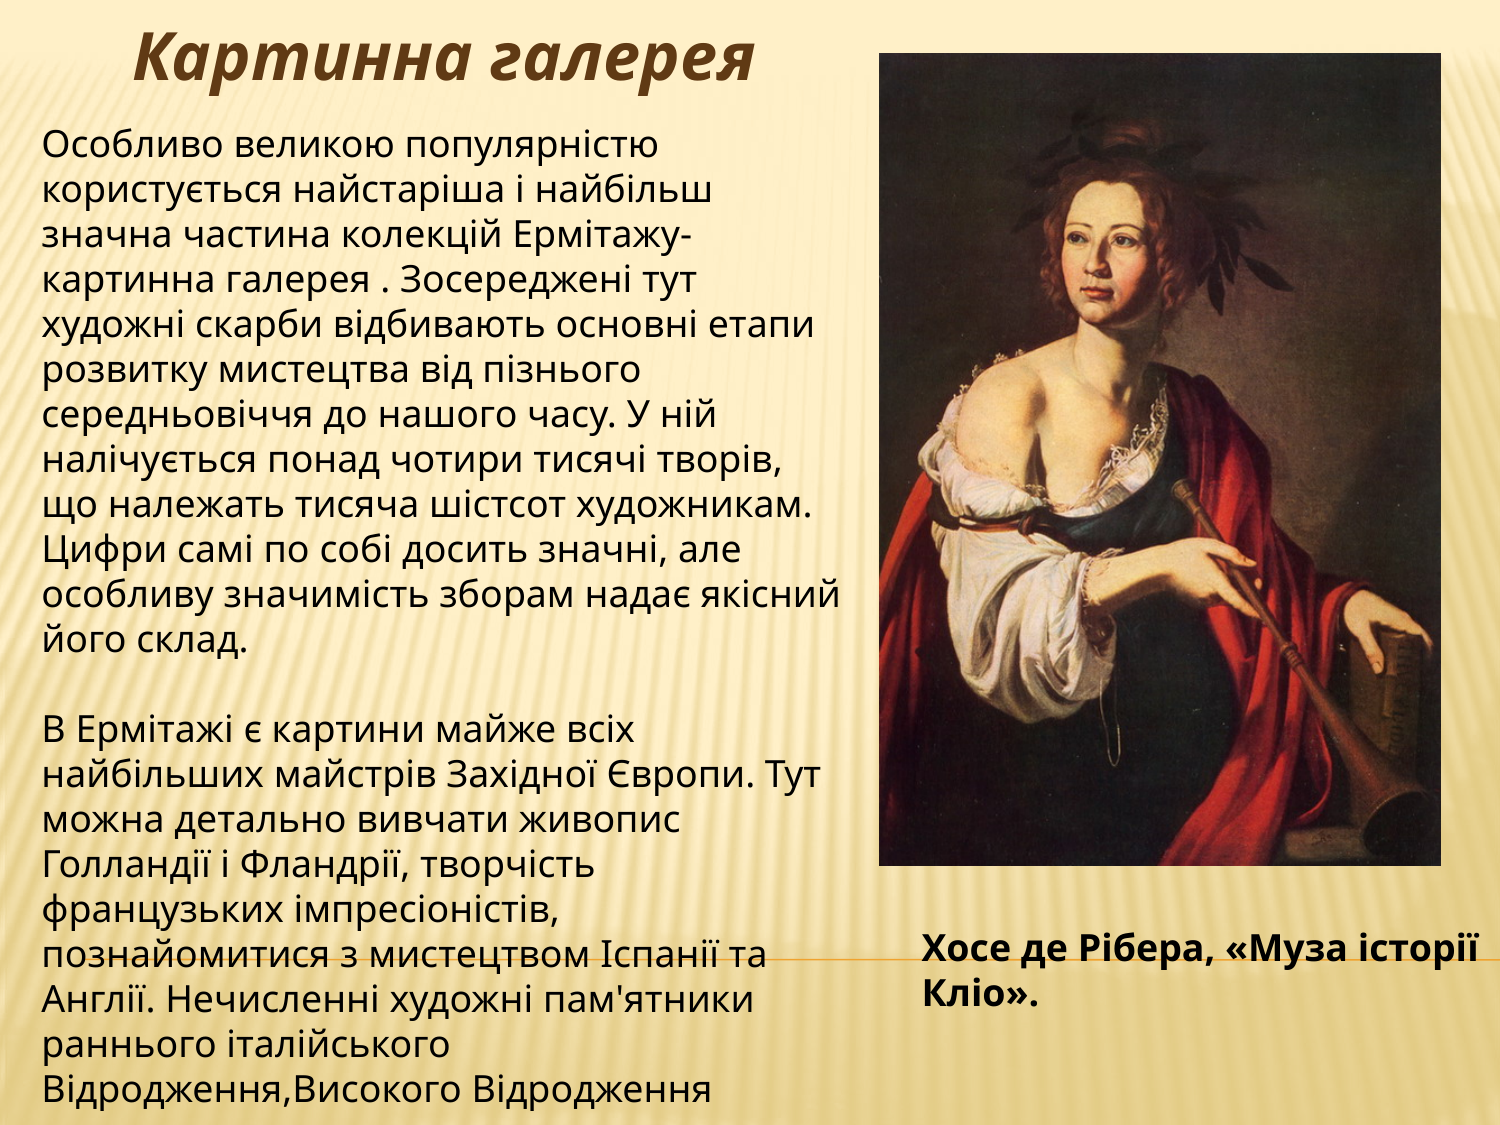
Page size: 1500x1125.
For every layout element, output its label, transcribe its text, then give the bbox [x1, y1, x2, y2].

picture [879, 53, 1442, 867]
text_box Хосе де Рібера, «Муза історії Кліо». [906, 916, 1498, 1022]
text_box Особливо великою популярністю користується найстаріша і найбільш значна частина колекцій Ермітажу- картинна галерея . Зосереджені тут художні скарби відбивають основні етапи розвитку мистецтва від пізнього середньовіччя до нашого часу. У ній налічується понад чотири тисячі творів, що належать тисяча шістсот художникам. Цифри самі по собі досить значні, але особливу значимість зборам надає якісний його склад. В Ермітажі є картини майже всіх найбільших майстрів Західної Європи. Тут можна детально вивчати живопис Голландії і Фландрії, творчість французьких імпресіоністів, познайомитися з мистецтвом Іспанії та Англії. Нечисленні художні пам'ятники раннього італійського Відродження,Високого Відродження [26, 112, 863, 1118]
text_box Картинна галерея [117, 6, 772, 102]
